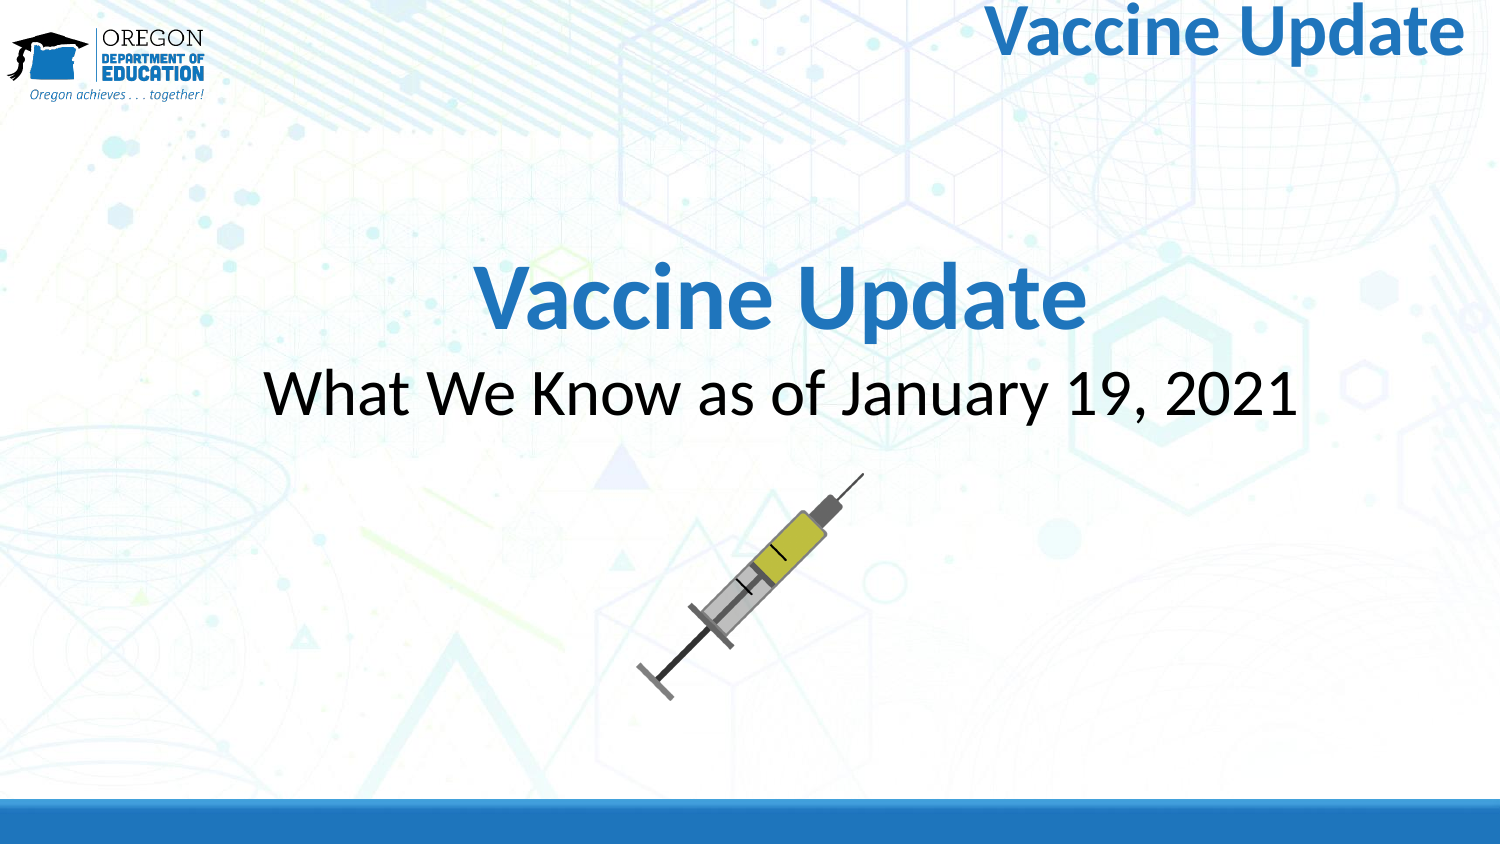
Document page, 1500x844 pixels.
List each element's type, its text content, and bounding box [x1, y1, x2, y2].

picture [0, 0, 1500, 844]
title Vaccine Update [308, 13, 1482, 139]
text_box Vaccine Update What We Know as of January 19, 2021 [71, 226, 1492, 454]
